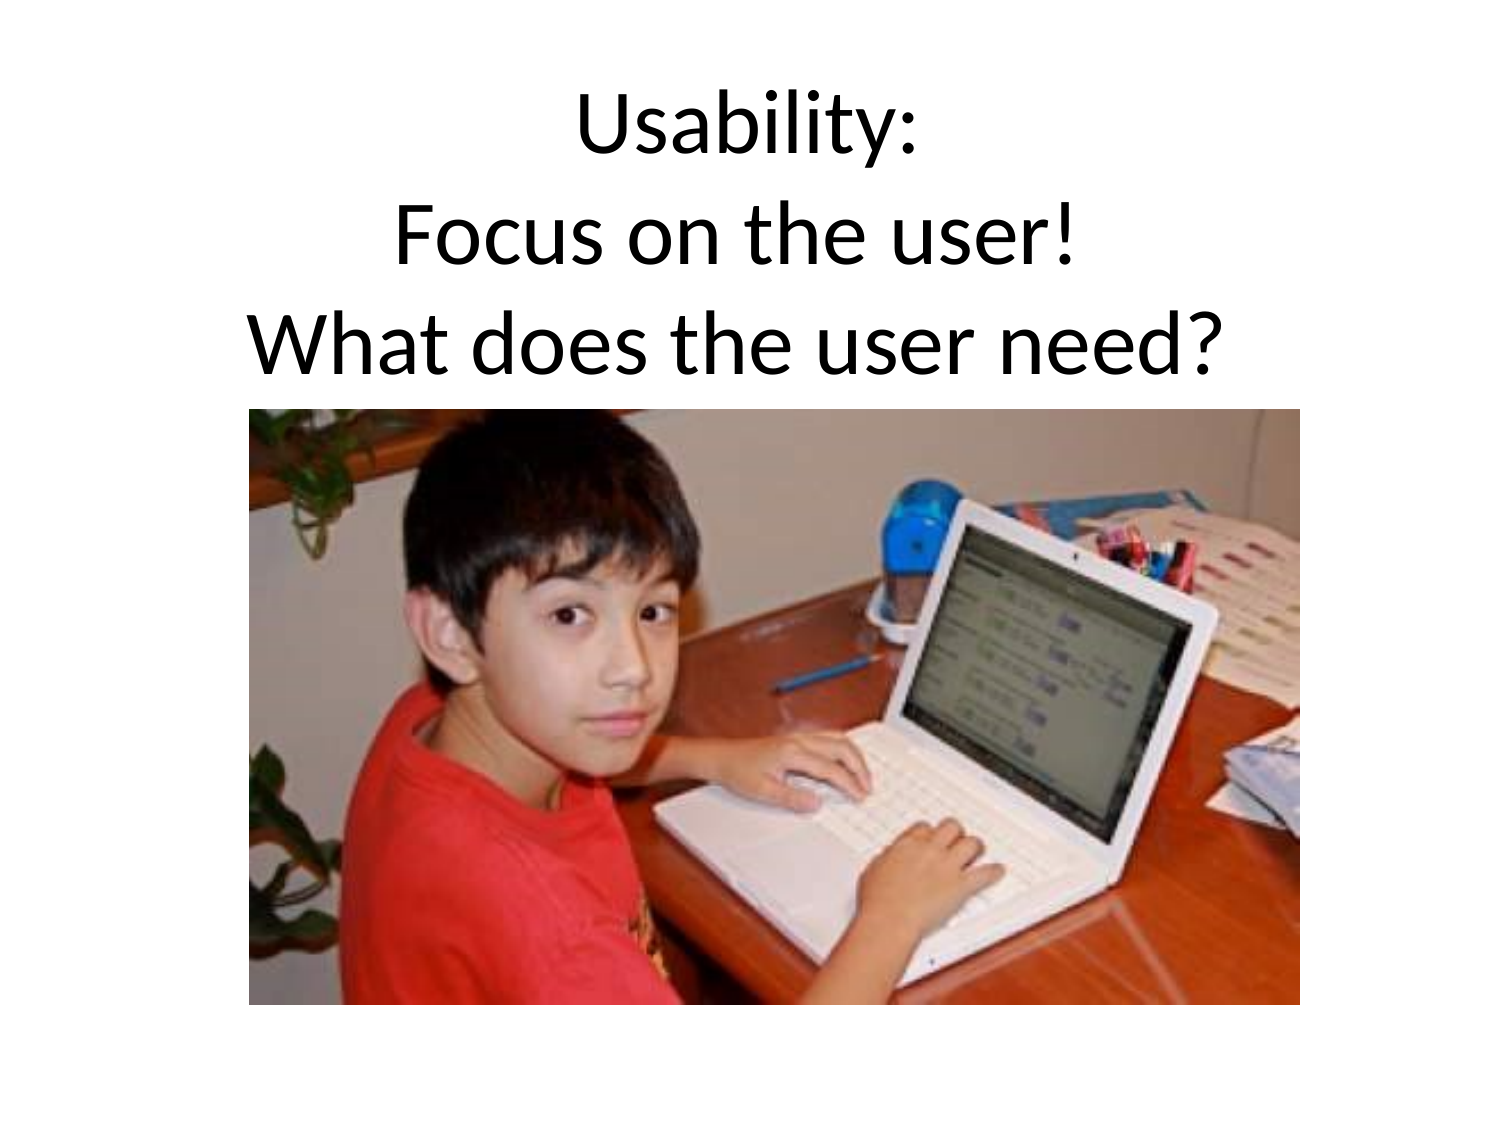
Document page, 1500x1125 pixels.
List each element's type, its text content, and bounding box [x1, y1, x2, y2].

title Usability: Focus on the user! What does the user need? [71, 45, 1425, 410]
picture [249, 409, 1300, 1006]
